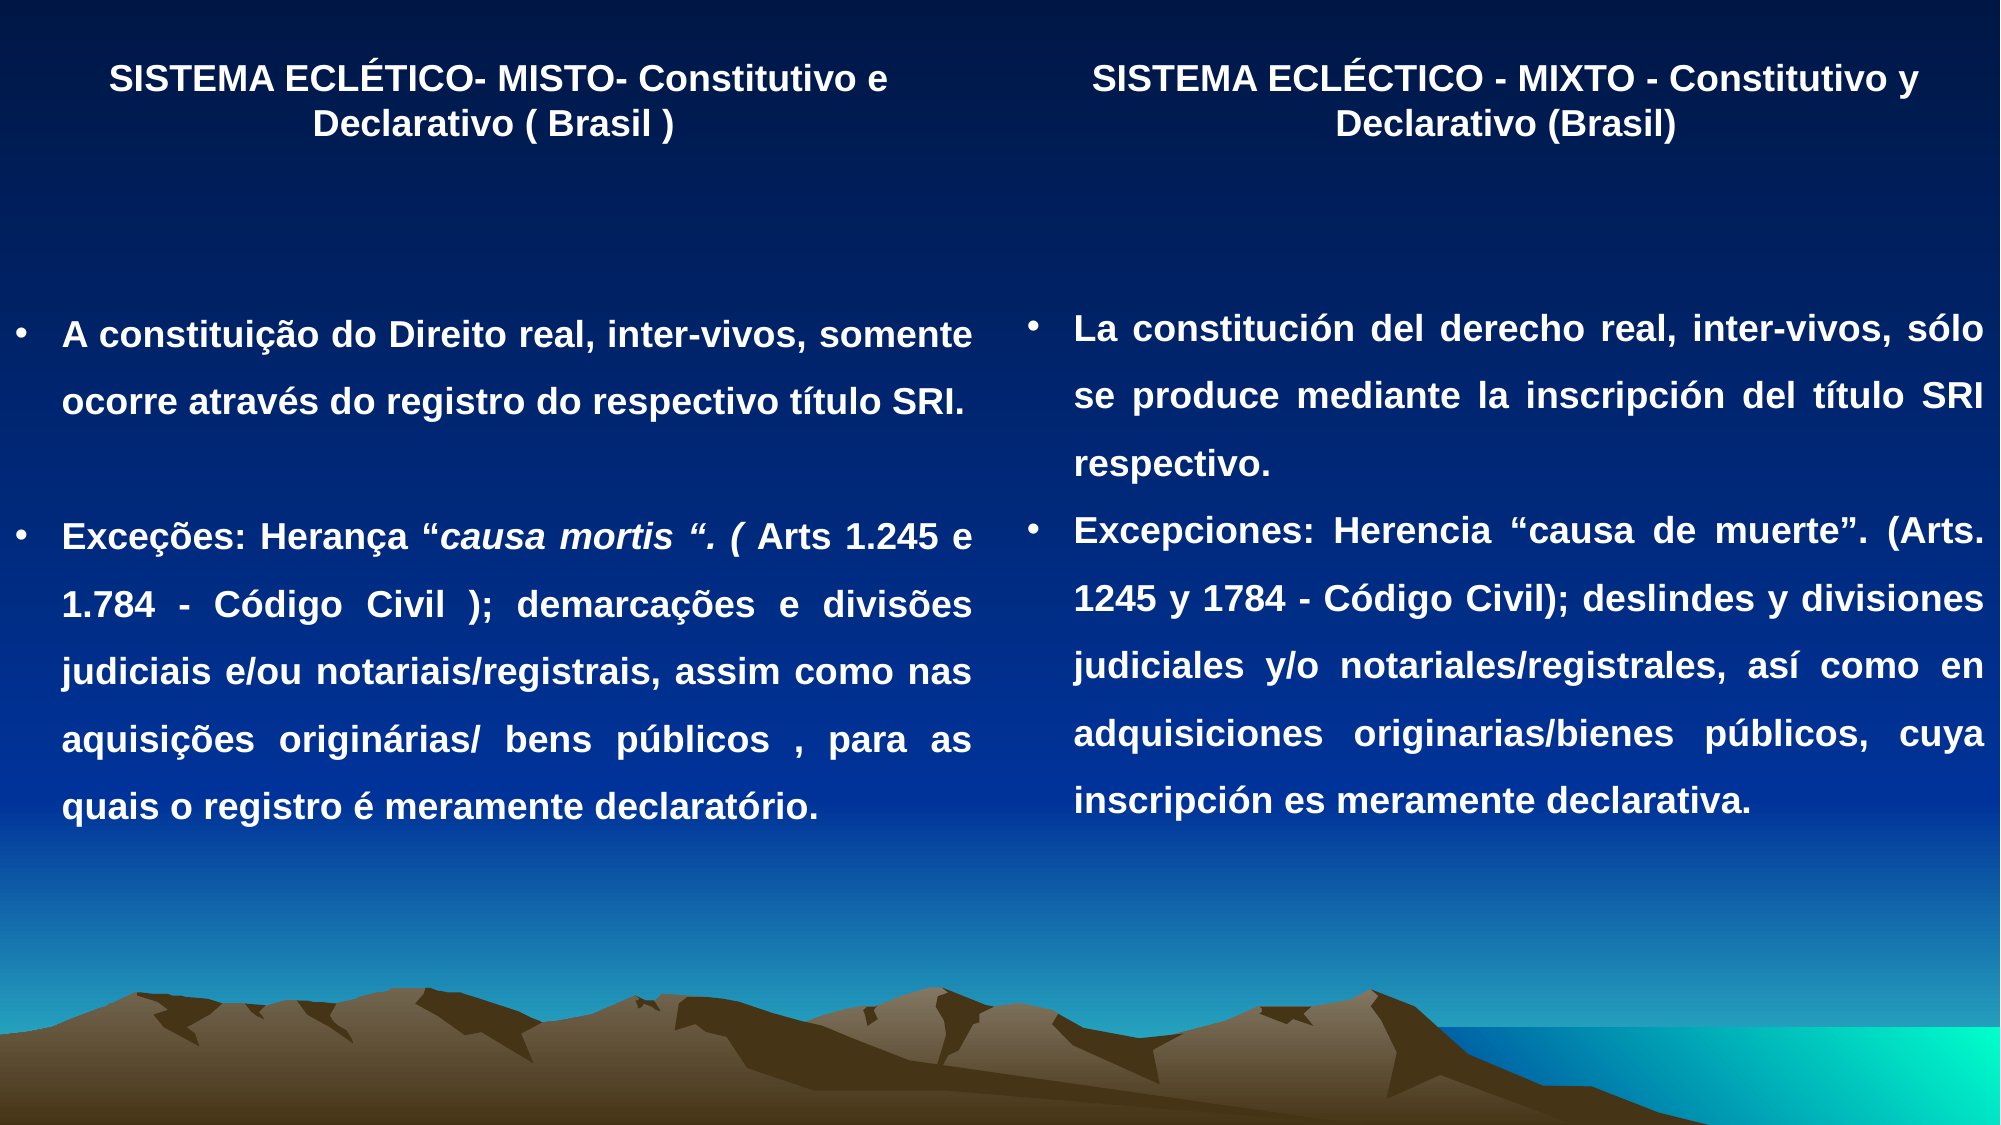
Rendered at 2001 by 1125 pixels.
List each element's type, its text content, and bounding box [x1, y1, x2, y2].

text_box SISTEMA ECLÉTICO- MISTO- Constitutivo e Declarativo ( Brasil ) [0, 46, 988, 152]
text_box A constituição do Direito real, inter-vivos, somente ocorre através do registro do respectivo título SRI. Exceções: Herança “causa mortis “. ( Arts 1.245 e 1.784 - Código Civil ); demarcações e divisões judiciais e/ou notariais/registrais, assim como nas aquisições originárias/ bens públicos , para as quais o registro é meramente declaratório. [0, 279, 988, 835]
text_box La constitución del derecho real, inter-vivos, sólo se produce mediante la inscripción del título SRI respectivo. Excepciones: Herencia “causa de muerte”. (Arts. 1245 y 1784 - Código Civil); deslindes y divisiones judiciales y/o notariales/registrales, así como en adquisiciones originarias/bienes públicos, cuya inscripción es meramente declarativa. [1012, 273, 2000, 829]
text_box SISTEMA ECLÉCTICO - MIXTO - Constitutivo y Declarativo (Brasil) [1012, 46, 2000, 152]
